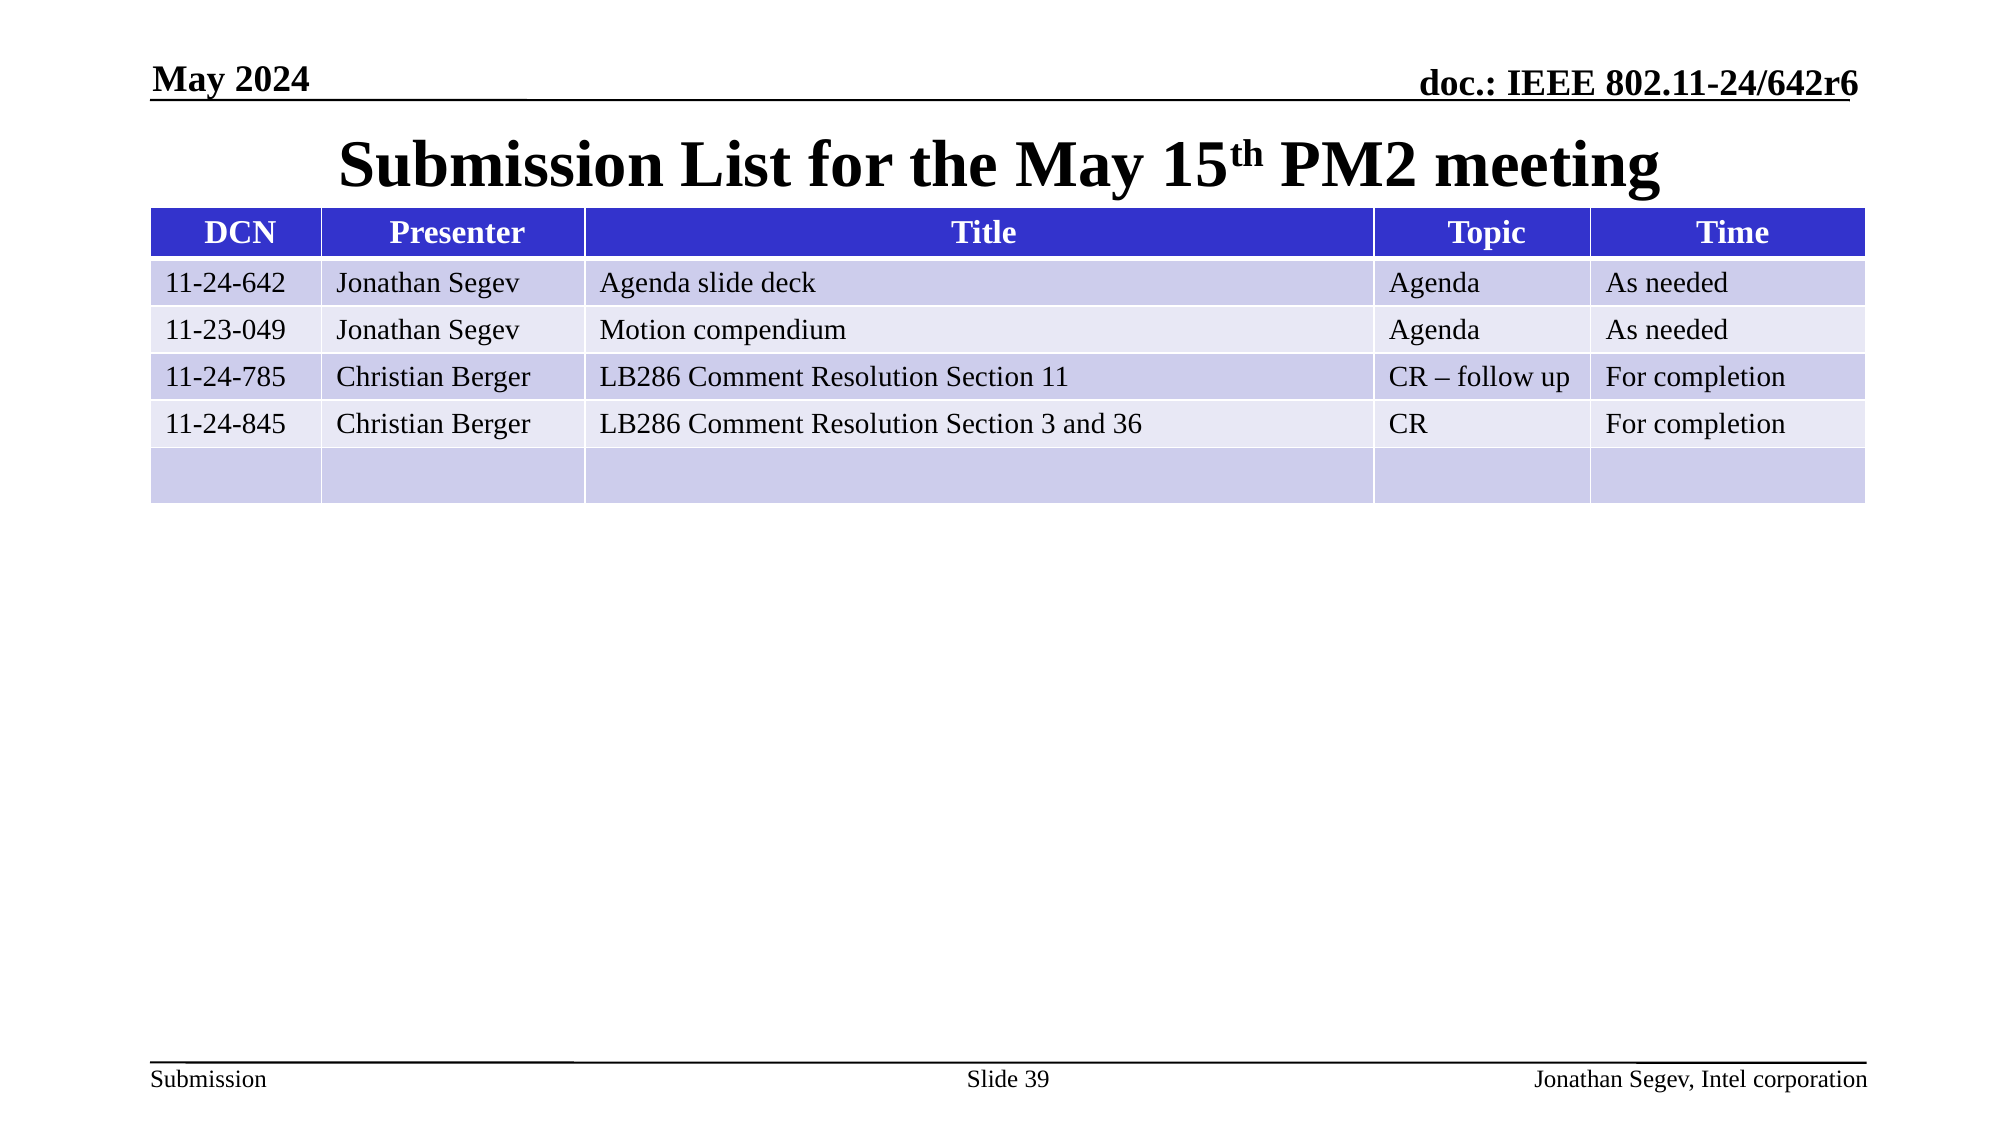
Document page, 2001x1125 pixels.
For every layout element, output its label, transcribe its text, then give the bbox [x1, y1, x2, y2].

table_header Presenter [322, 208, 584, 256]
table_header Topic [1375, 208, 1590, 256]
table_cell [1375, 448, 1590, 503]
table_cell 11-24-785 [151, 354, 321, 399]
table_cell As needed [1591, 307, 1865, 352]
table_cell Agenda slide deck [586, 261, 1373, 305]
table_cell 11-24-642 [151, 261, 321, 305]
table_cell CR – follow up [1375, 354, 1590, 399]
table_cell For completion [1591, 401, 1865, 447]
footer Jonathan Segev, Intel corporation [1171, 1061, 1869, 1093]
table_cell Jonathan Segev [322, 261, 584, 305]
table_cell Motion compendium [586, 307, 1373, 352]
table_cell For completion [1591, 354, 1865, 399]
table_header DCN [151, 208, 321, 256]
table_cell 11-24-845 [151, 401, 321, 447]
table_cell LB286 Comment Resolution Section 11 [586, 354, 1373, 399]
table_cell As needed [1591, 261, 1865, 305]
table_header Time [1591, 208, 1865, 256]
table_cell Agenda [1375, 307, 1590, 352]
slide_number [152, 54, 563, 100]
table_cell [1591, 448, 1865, 503]
table_cell [151, 448, 321, 503]
title Submission List for the May 15th PM2 meeting [149, 112, 1850, 206]
table_cell Agenda [1375, 261, 1590, 305]
table_cell Jonathan Segev [322, 307, 584, 352]
table_cell LB286 Comment Resolution Section 3 and 36 [586, 401, 1373, 447]
table_cell Christian Berger [322, 401, 584, 447]
table_cell [322, 448, 584, 503]
table_cell 11-23-049 [151, 307, 321, 352]
table_header Title [586, 208, 1373, 256]
table_cell CR [1375, 401, 1590, 447]
table_cell [586, 448, 1373, 503]
table_cell Christian Berger [322, 354, 584, 399]
slide_number Slide 39 [950, 1061, 1067, 1123]
